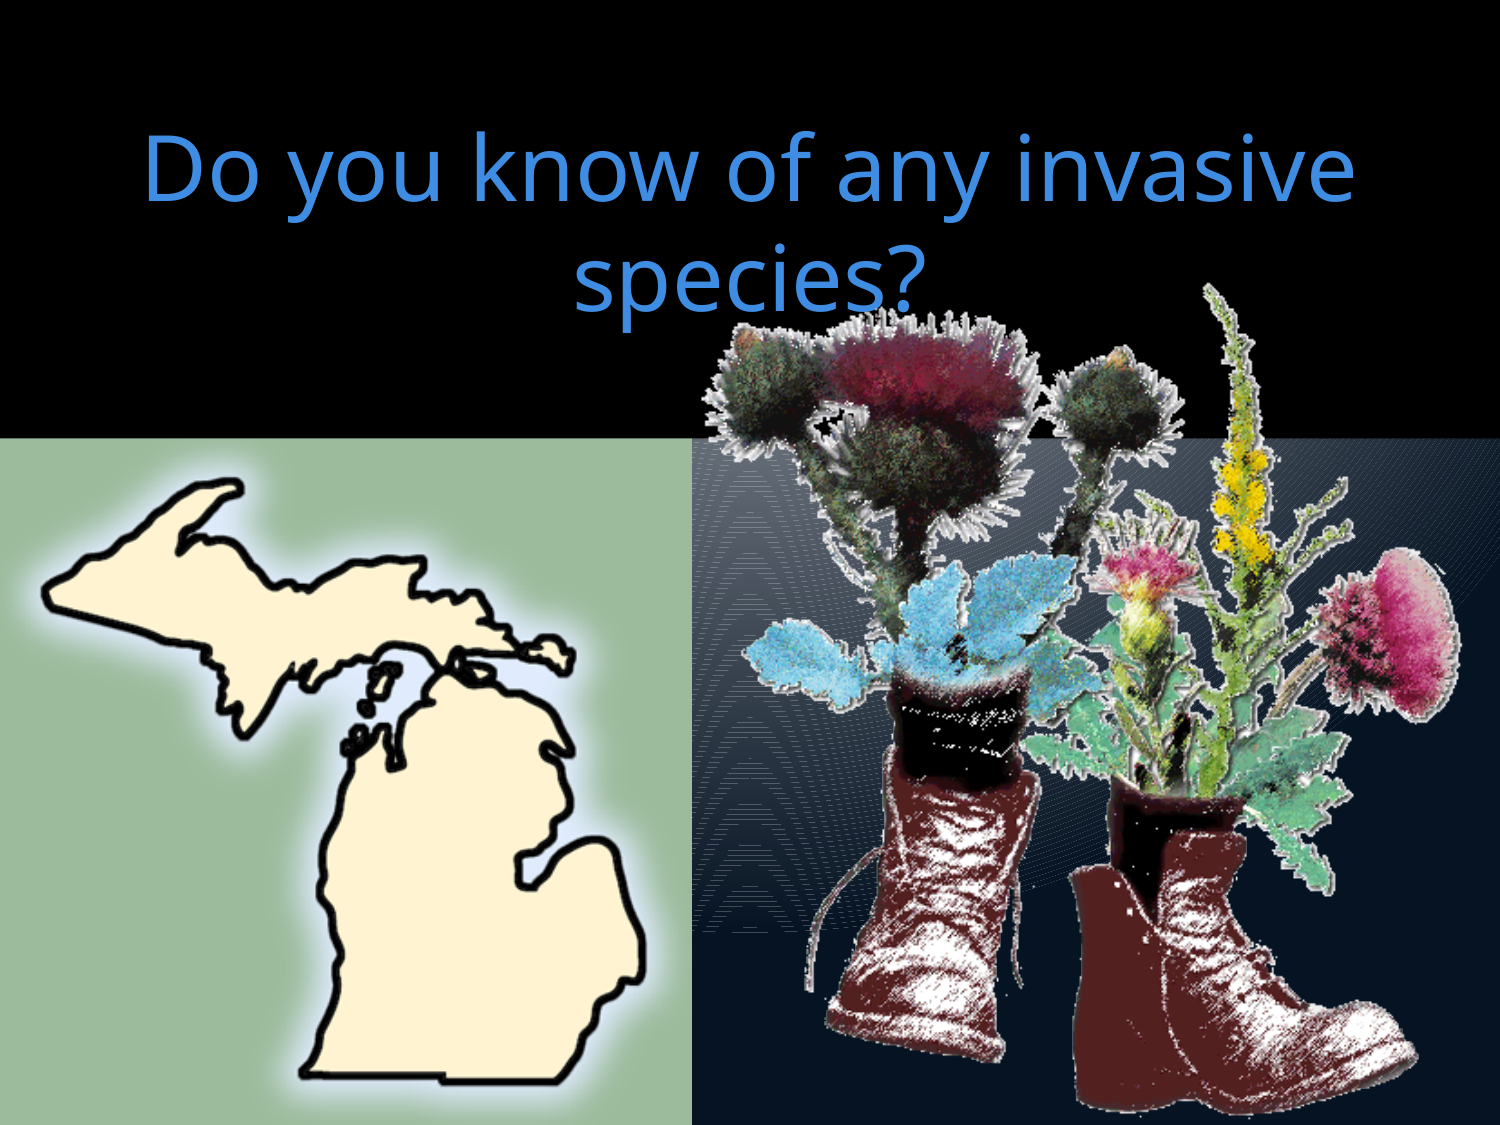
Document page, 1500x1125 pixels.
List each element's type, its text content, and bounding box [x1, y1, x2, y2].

text_box Do you know of any invasive species? [0, 0, 1500, 439]
picture [0, 278, 1466, 1125]
